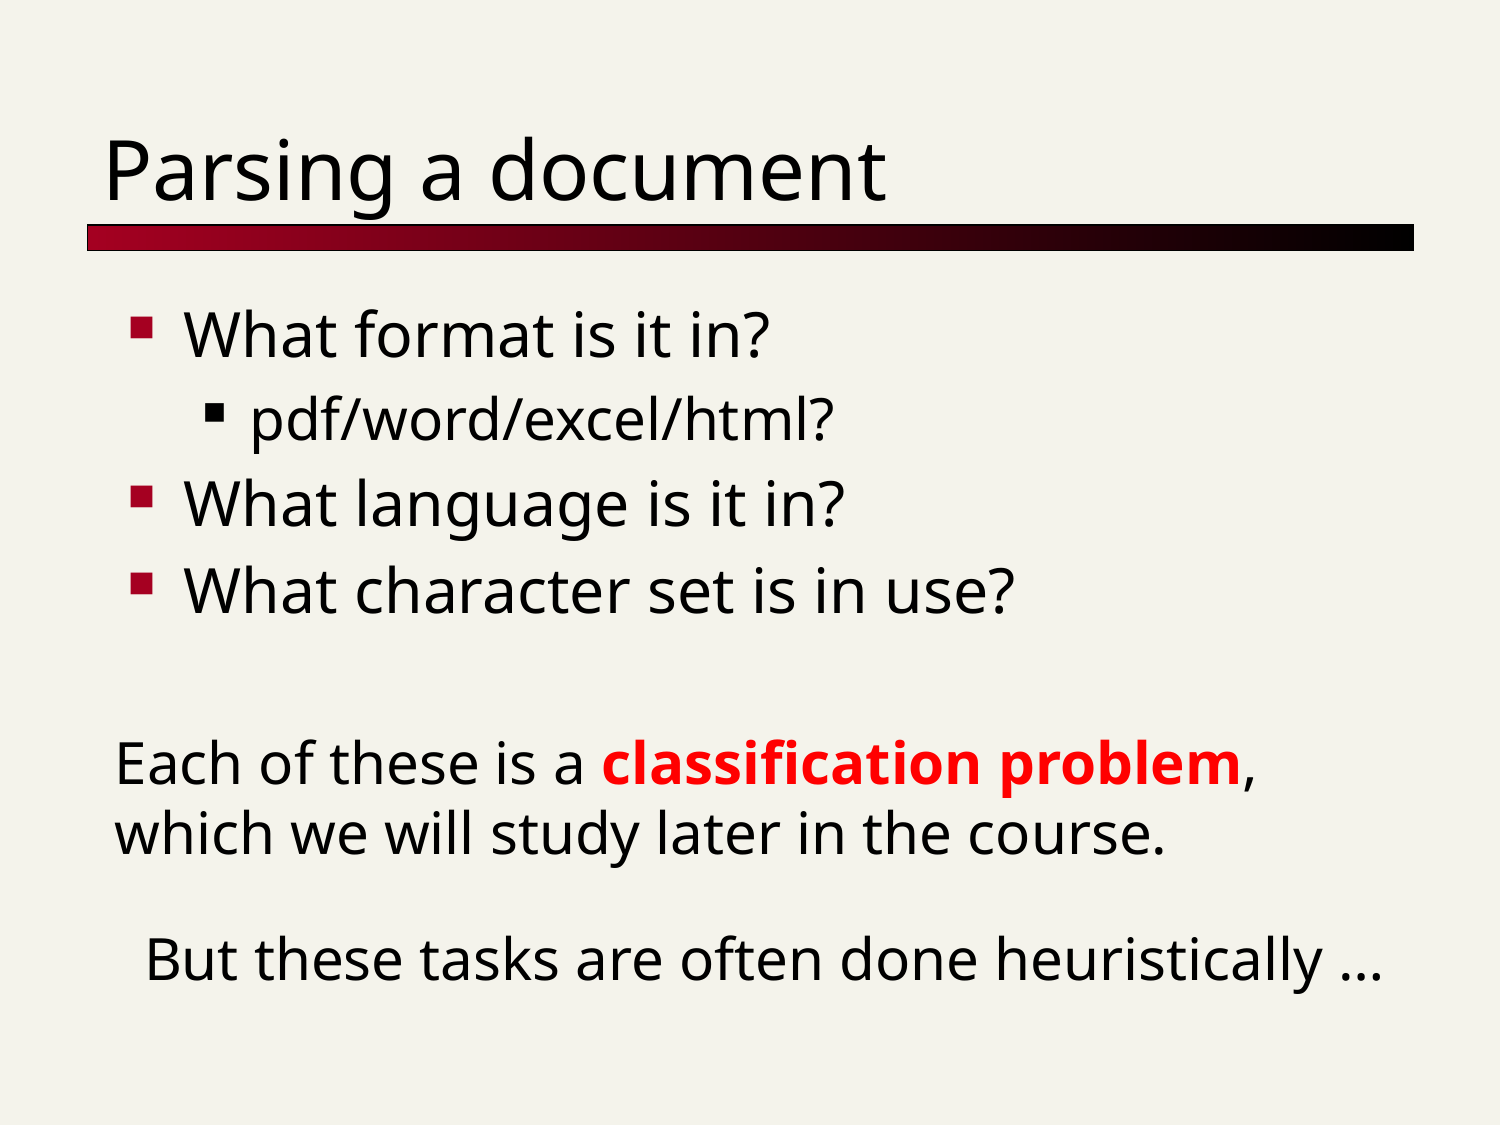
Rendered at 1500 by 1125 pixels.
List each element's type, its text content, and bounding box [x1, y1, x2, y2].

text_box Each of these is a classification problem, which we will study later in the course. [99, 718, 1375, 850]
title Parsing a document [87, 62, 1413, 226]
list What format is it in? pdf/word/excel/html? What language is it in? What character set is in use? [112, 287, 1388, 1088]
text_box But these tasks are often done heuristically … [129, 914, 1400, 1000]
